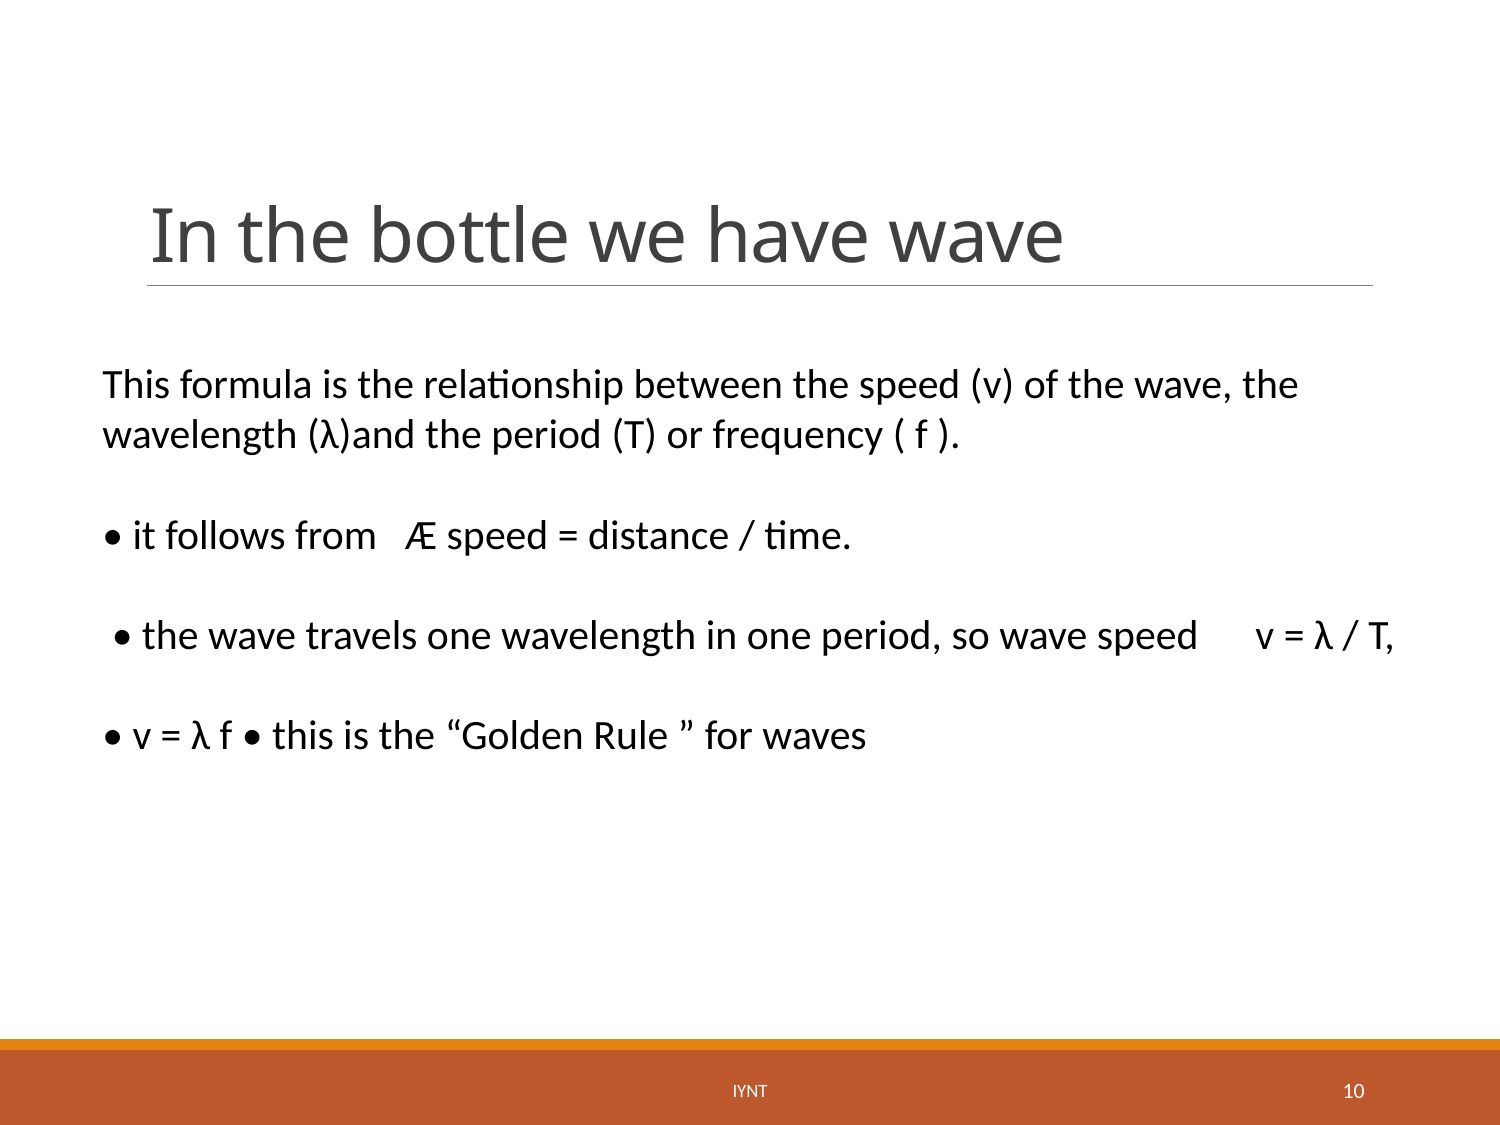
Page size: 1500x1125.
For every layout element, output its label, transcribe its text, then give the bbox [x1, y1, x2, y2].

footer IYNT [453, 1059, 1047, 1120]
title In the bottle we have wave [135, 47, 1373, 285]
slide_number 10 [1218, 1059, 1380, 1120]
text_box This formula is the relationship between the speed (v) of the wave, the wavelength (λ)and the period (T) or frequency ( f ). • it follows from Æ speed = distance / time. • the wave travels one wavelength in one period, so wave speed v = λ / T, • v = λ f • this is the “Golden Rule ” for waves [87, 349, 1438, 765]
